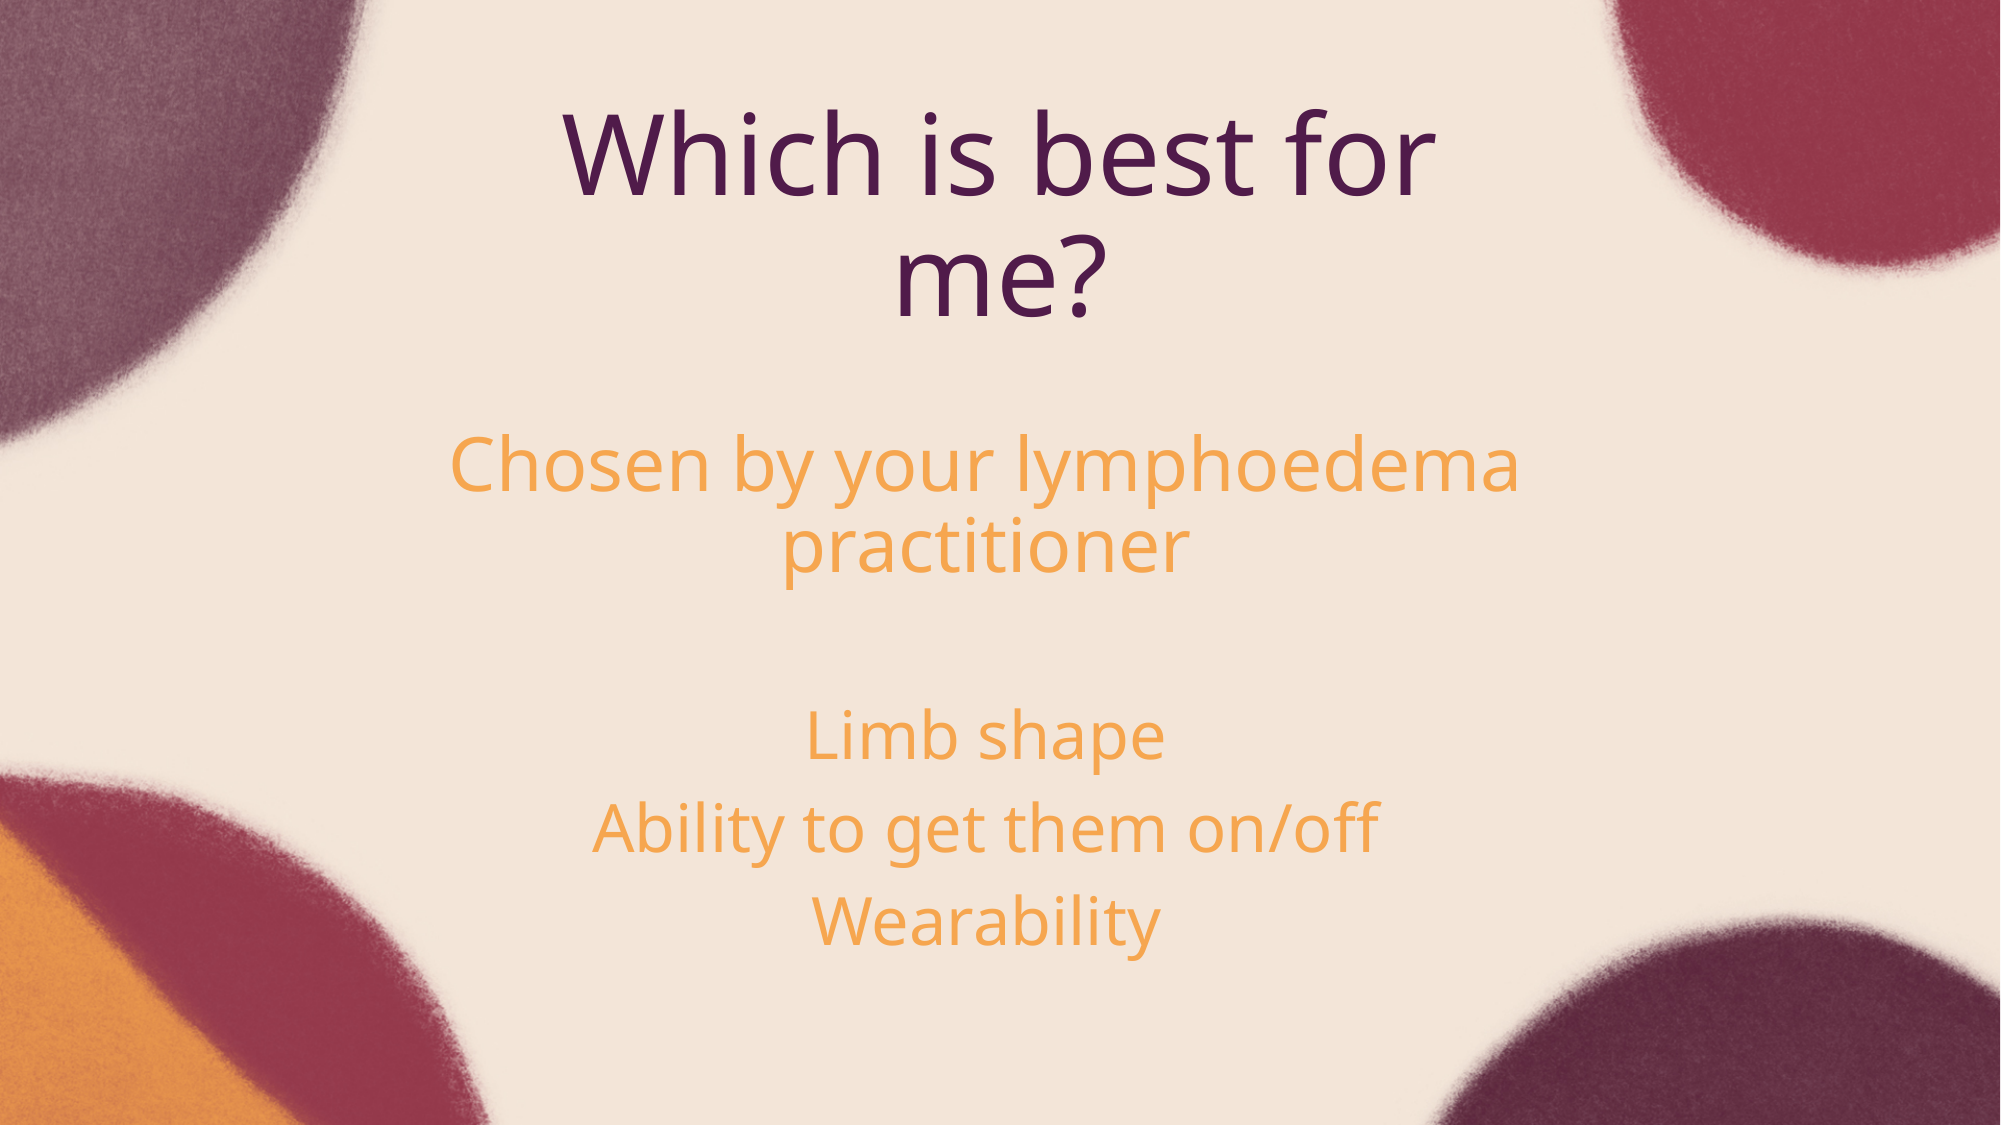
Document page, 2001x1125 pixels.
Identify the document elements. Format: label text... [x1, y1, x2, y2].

text_box Which is best for me? [427, 50, 1573, 389]
text_box Chosen by your lymphoedema practitioner Limb shape Ability to get them on/off Wearability [399, 419, 1573, 782]
picture [0, 0, 2001, 1125]
